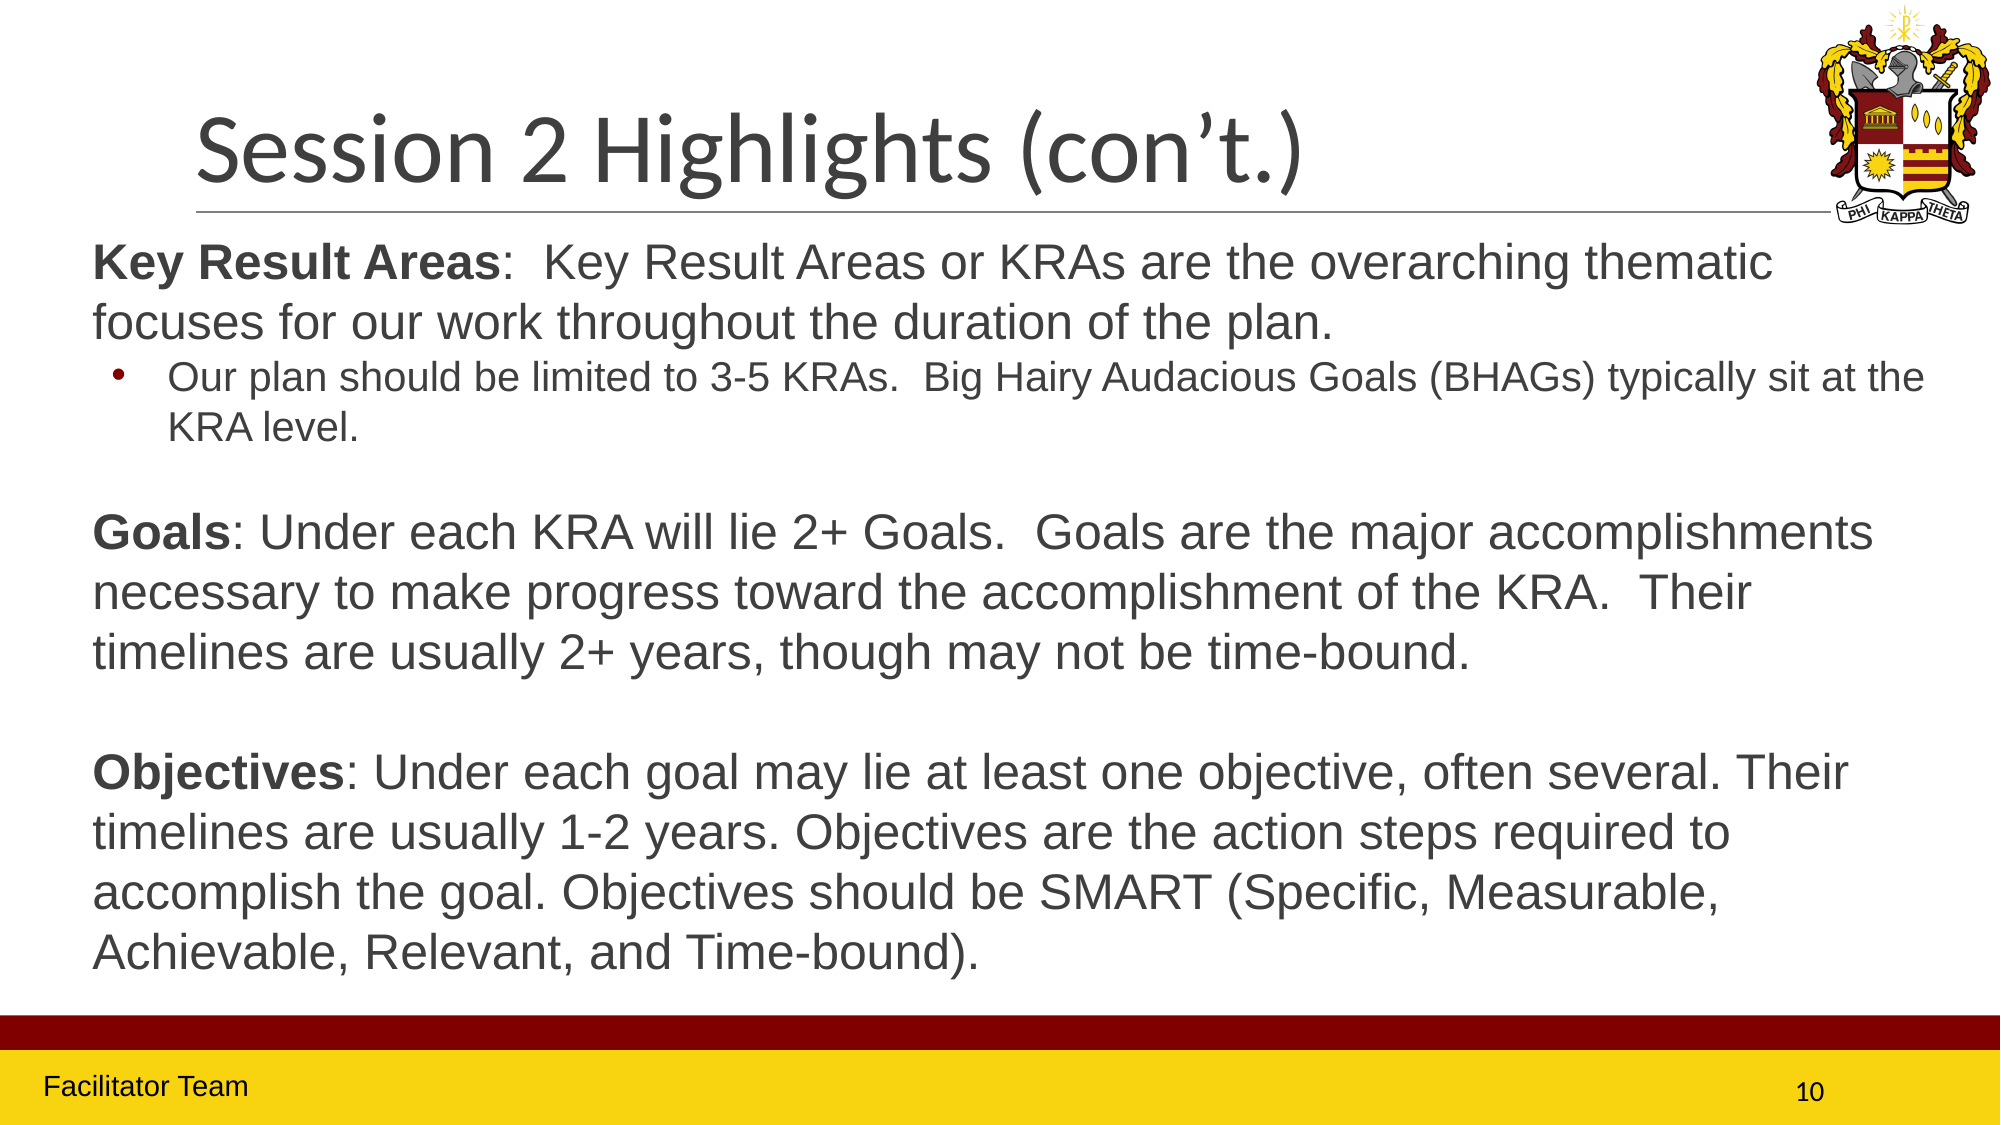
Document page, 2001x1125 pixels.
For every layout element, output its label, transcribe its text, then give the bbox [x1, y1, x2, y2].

title Session 2 Highlights (con’t.) [180, 47, 1830, 211]
slide_number 10 [1624, 1059, 1840, 1120]
picture [1815, 4, 1992, 225]
text_box Facilitator Team [28, 1059, 370, 1110]
list Key Result Areas: Key Result Areas or KRAs are the overarching thematic focuses for our work throughout the duration of the plan. Our plan should be limited to 3-5 KRAs. Big Hairy Audacious Goals (BHAGs) typically sit at the KRA level. Goals: Under each KRA will lie 2+ Goals. Goals are the major accomplishments necessary to make progress toward the accomplishment of the KRA. Their timelines are usually 2+ years, though may not be time-bound. Objectives: Under each goal may lie at least one objective, often several. Their timelines are usually 1-2 years. Objectives are the action steps required to accomplish the goal. Objectives should be SMART (Specific, Measurable, Achievable, Relevant, and Time-bound). [92, 221, 1940, 1060]
